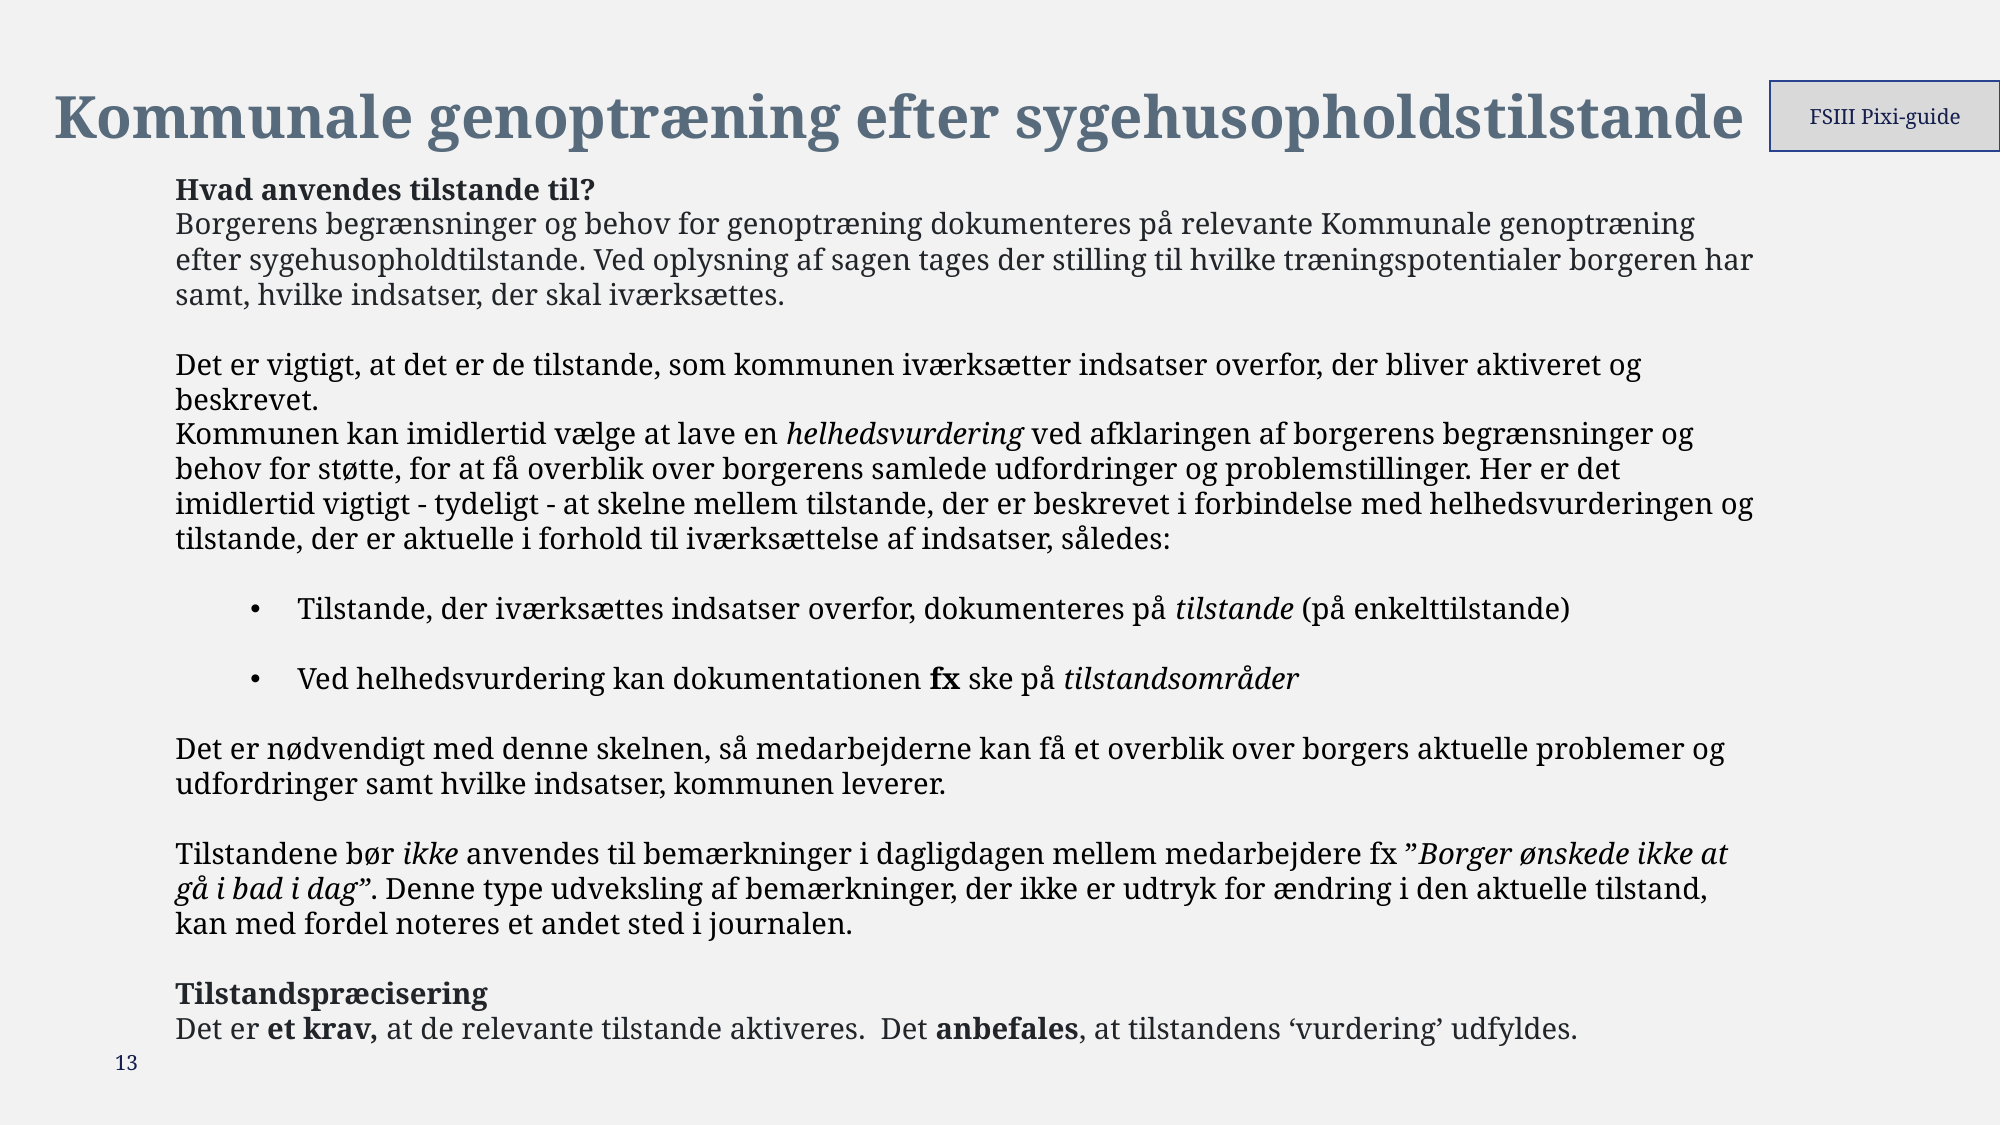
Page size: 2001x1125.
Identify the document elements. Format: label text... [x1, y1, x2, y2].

text_box FSIII Pixi-guide [1769, 80, 2000, 152]
slide_number 13 [115, 1033, 566, 1094]
text_box Hvad anvendes tilstande til? Borgerens begrænsninger og behov for genoptræning dokumenteres på relevante Kommunale genoptræning efter sygehusopholdtilstande. Ved oplysning af sagen tages der stilling til hvilke træningspotentialer borgeren har samt, hvilke indsatser, der skal iværksættes. Det er vigtigt, at det er de tilstande, som kommunen iværksætter indsatser overfor, der bliver aktiveret og beskrevet. Kommunen kan imidlertid vælge at lave en helhedsvurdering ved afklaringen af borgerens begrænsninger og behov for støtte, for at få overblik over borgerens samlede udfordringer og problemstillinger. Her er det imidlertid vigtigt - tydeligt - at skelne mellem tilstande, der er beskrevet i forbindelse med helhedsvurderingen og tilstande, der er aktuelle i forhold til iværksættelse af indsatser, således: Tilstande, der iværksættes indsatser overfor, dokumenteres på tilstande (på enkelttilstande) Ved helhedsvurdering kan dokumentationen fx ske på tilstandsområder Det er nødvendigt med denne skelnen, så medarbejderne kan få et overblik over borgers aktuelle problemer og udfordringer samt hvilke indsatser, kommunen leverer. Tilstandene bør ikke anvendes til bemærkninger i dagligdagen mellem medarbejdere fx ”Borger ønskede ikke at gå i bad i dag”. Denne type udveksling af bemærkninger, der ikke er udtryk for ændring i den aktuelle tilstand, kan med fordel noteres et andet sted i journalen. Tilstandspræcisering Det er et krav, at de relevante tilstande aktiveres. Det anbefales, at tilstandens ‘vurdering’ udfyldes. [160, 163, 1779, 1053]
text_box Kommunale genoptræning efter sygehusopholdstilstande [55, 87, 1884, 152]
